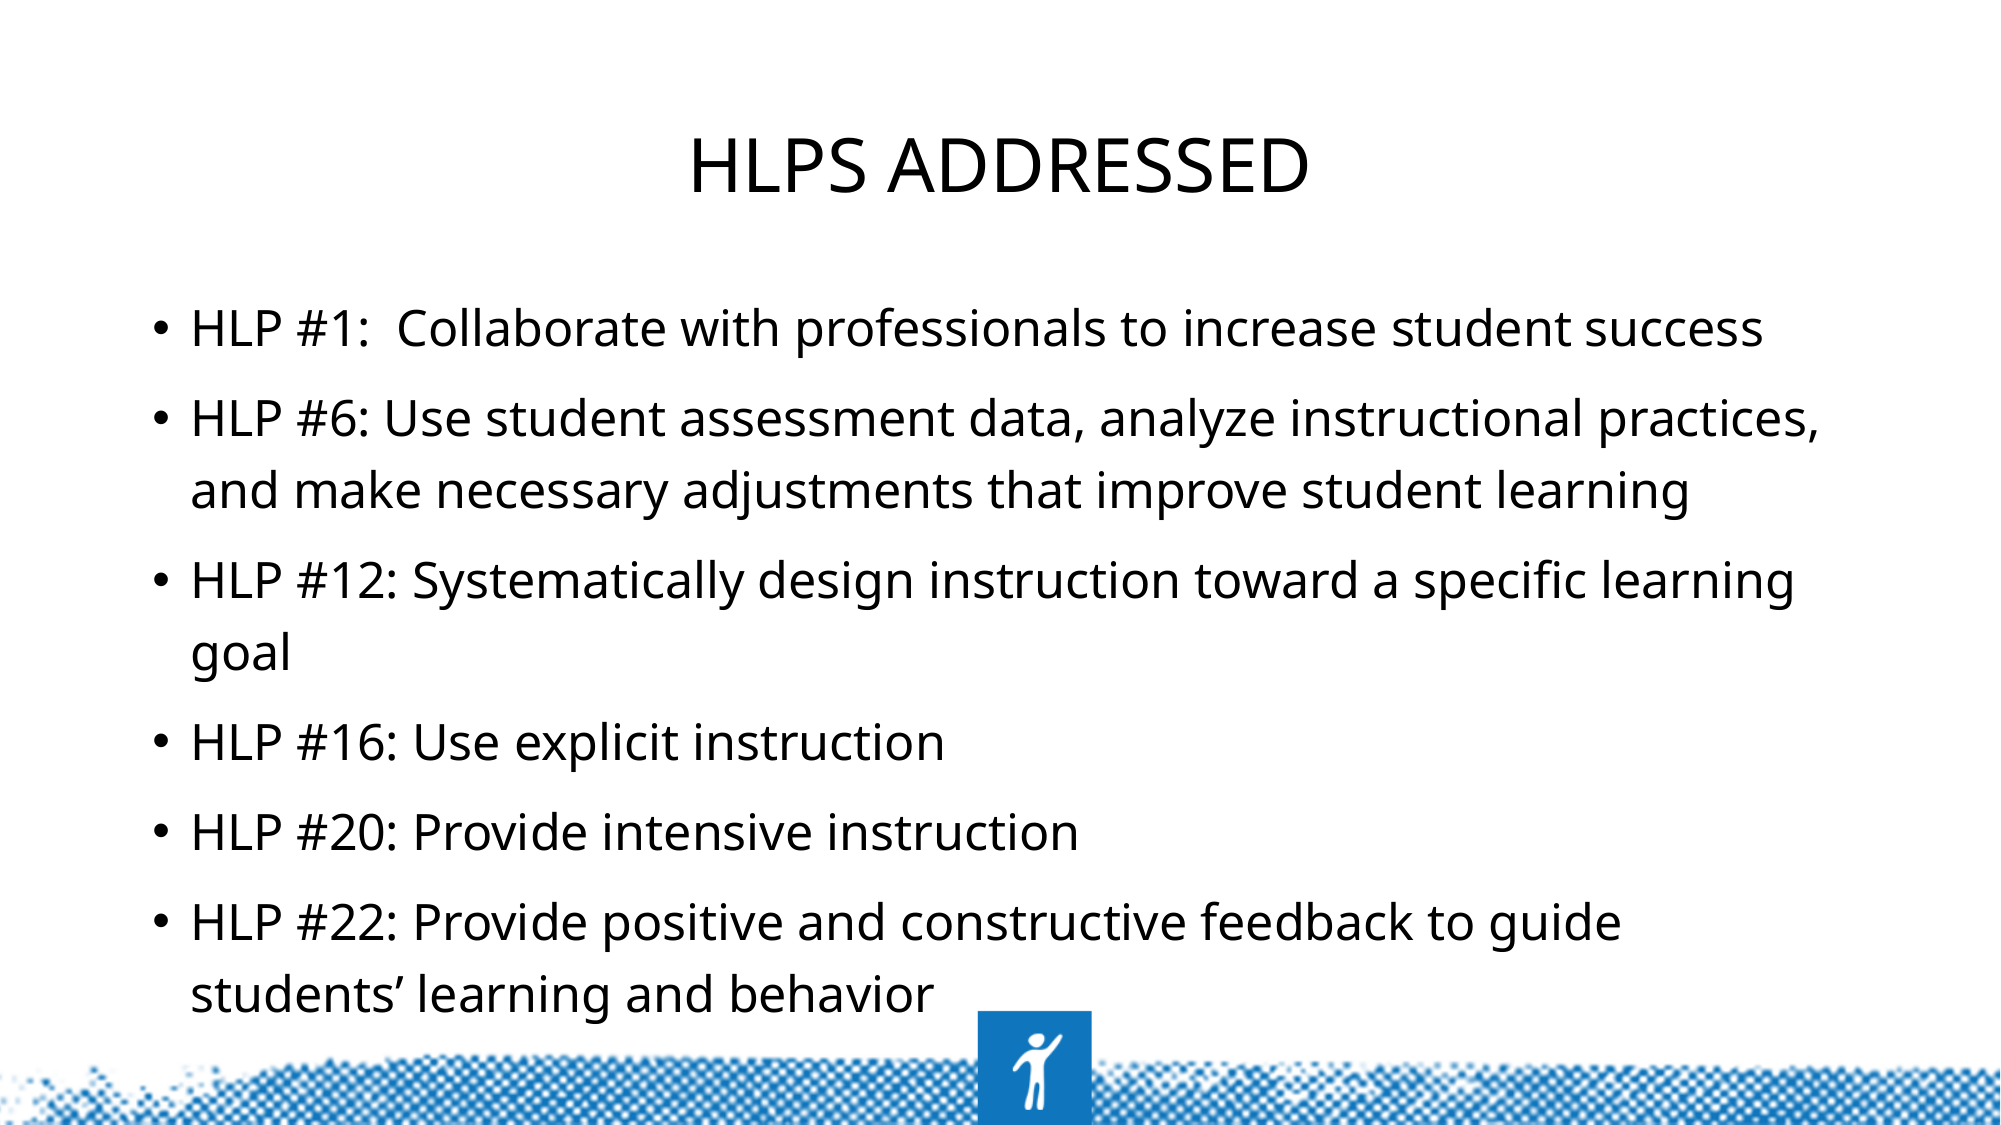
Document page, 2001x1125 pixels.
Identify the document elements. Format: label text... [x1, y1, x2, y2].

title HLPs Addressed [137, 59, 1863, 277]
list HLP #1: Collaborate with professionals to increase student success HLP #6: Use student assessment data, analyze instructional practices, and make necessary adjustments that improve student learning HLP #12: Systematically design instruction toward a specific learning goal HLP #16: Use explicit instruction HLP #20: Provide intensive instruction HLP #22: Provide positive and constructive feedback to guide students’ learning and behavior [137, 277, 1863, 1046]
picture [0, 0, 2001, 1125]
